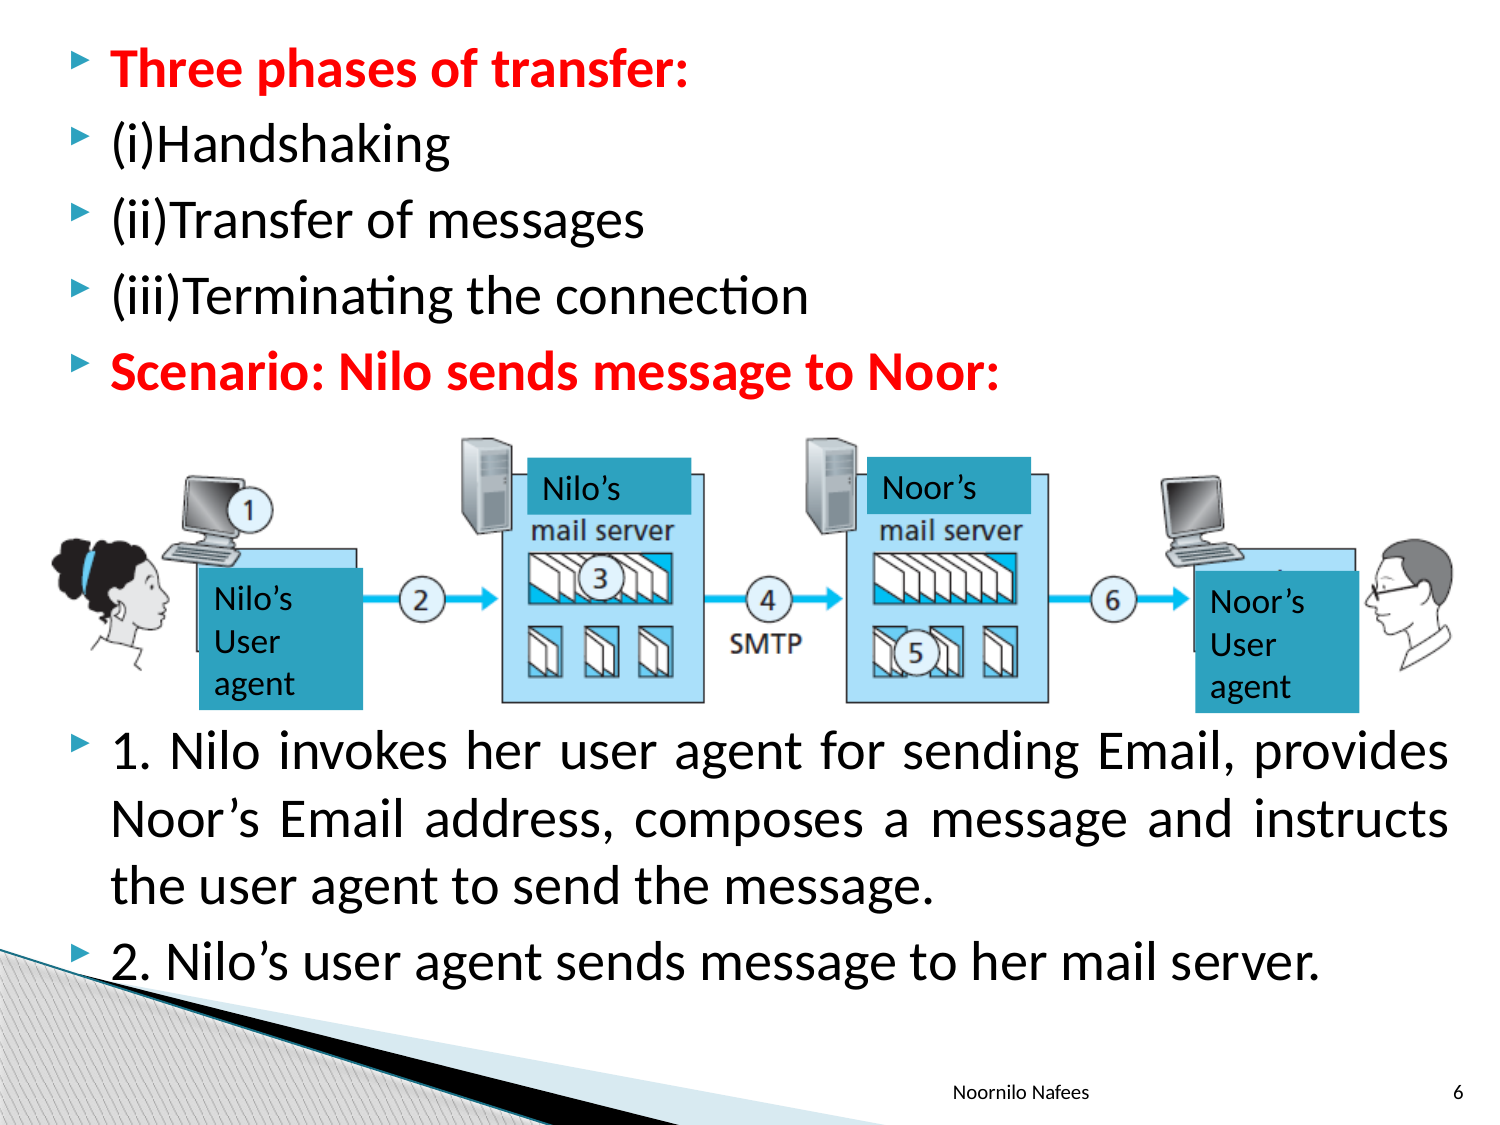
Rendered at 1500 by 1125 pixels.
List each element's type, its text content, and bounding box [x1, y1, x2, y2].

footer Noornilo Nafees [718, 1051, 1105, 1112]
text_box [34, 435, 1466, 716]
list Three phases of transfer: (i)Handshaking (ii)Transfer of messages (iii)Terminating the connection Scenario: Nilo sends message to Noor: 1. Nilo invokes her user agent for sending Email, provides Noor’s Email address, composes a message and instructs the user agent to send the message. 2. Nilo’s user agent sends message to her mail server. [35, 727, 1465, 1125]
list Three phases of transfer: (i)Handshaking (ii)Transfer of messages (iii)Terminating the connection Scenario: Nilo sends message to Noor: 1. Nilo invokes her user agent for sending Email, provides Noor’s Email address, composes a message and instructs the user agent to send the message. 2. Nilo’s user agent sends message to her mail server. [35, 23, 1465, 435]
slide_number 6 [1418, 1051, 1479, 1112]
